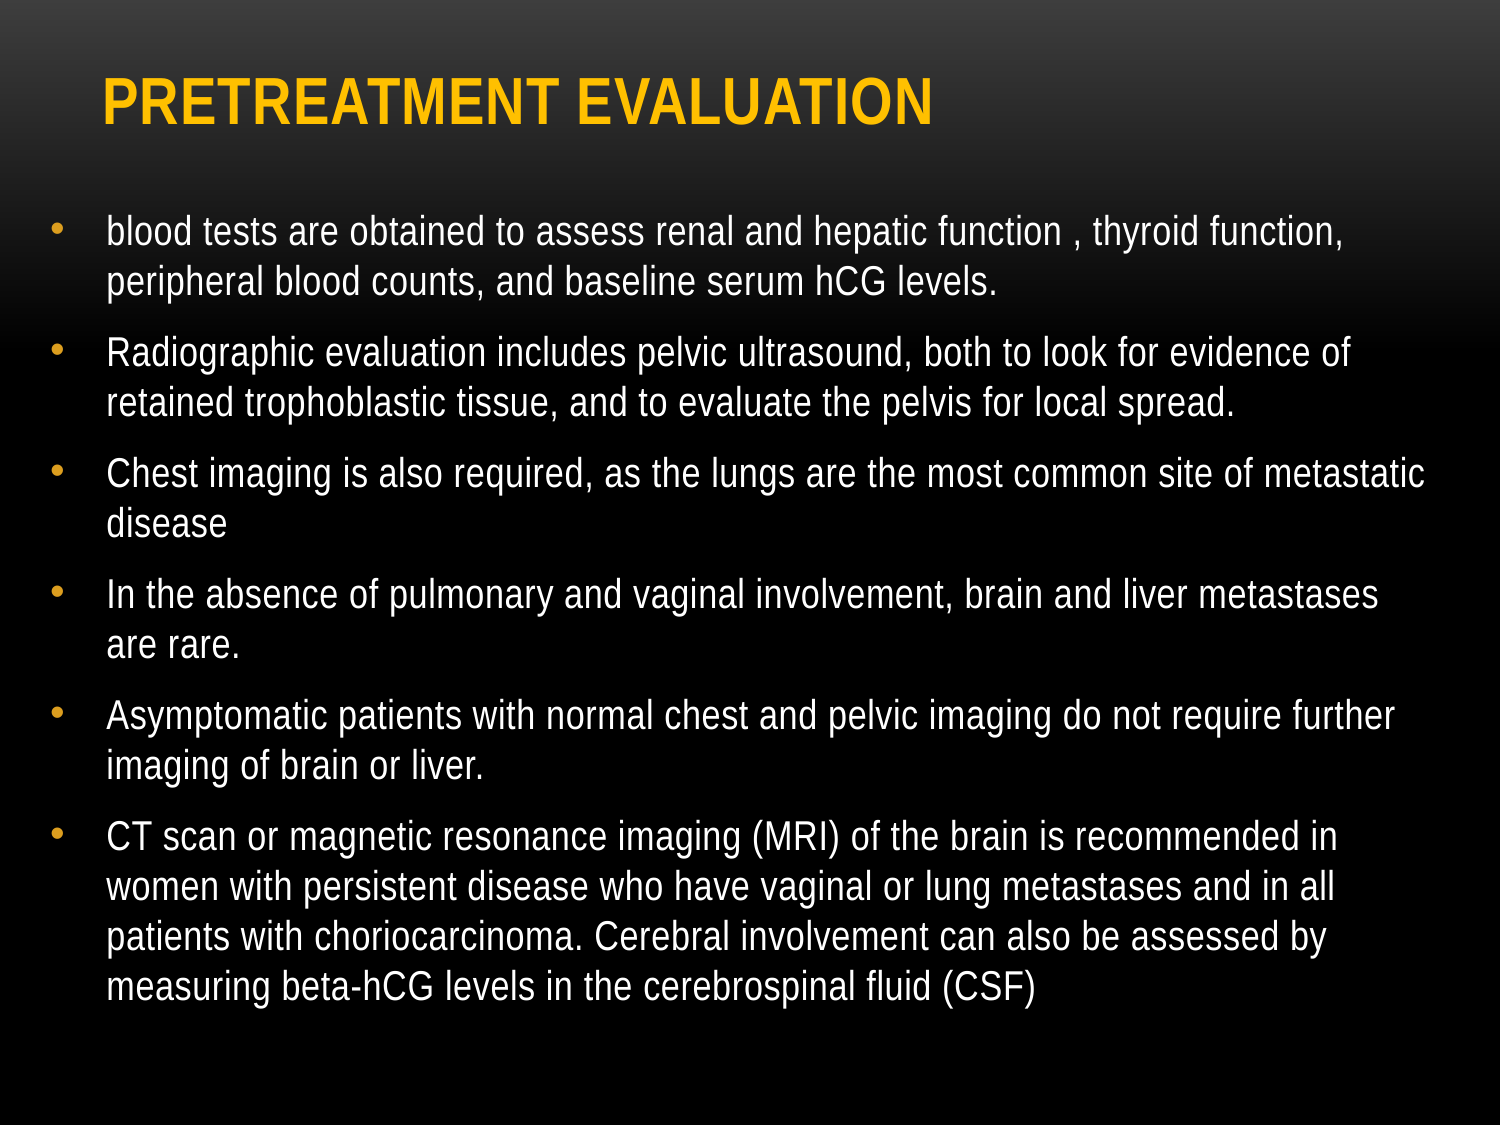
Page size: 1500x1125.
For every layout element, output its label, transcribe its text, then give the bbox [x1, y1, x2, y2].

title Pretreatment evaluation [87, 24, 1388, 125]
list blood tests are obtained to assess renal and hepatic function , thyroid function, peripheral blood counts, and baseline serum hCG levels. Radiographic evaluation includes pelvic ultrasound, both to look for evidence of retained trophoblastic tissue, and to evaluate the pelvis for local spread. Chest imaging is also required, as the lungs are the most common site of metastatic disease In the absence of pulmonary and vaginal involvement, brain and liver metastases are rare. Asymptomatic patients with normal chest and pelvic imaging do not require further imaging of brain or liver. CT scan or magnetic resonance imaging (MRI) of the brain is recommended in women with persistent disease who have vaginal or lung metastases and in all patients with choriocarcinoma. Cerebral involvement can also be assessed by measuring beta-hCG levels in the cerebrospinal fluid (CSF) [35, 125, 1454, 1075]
